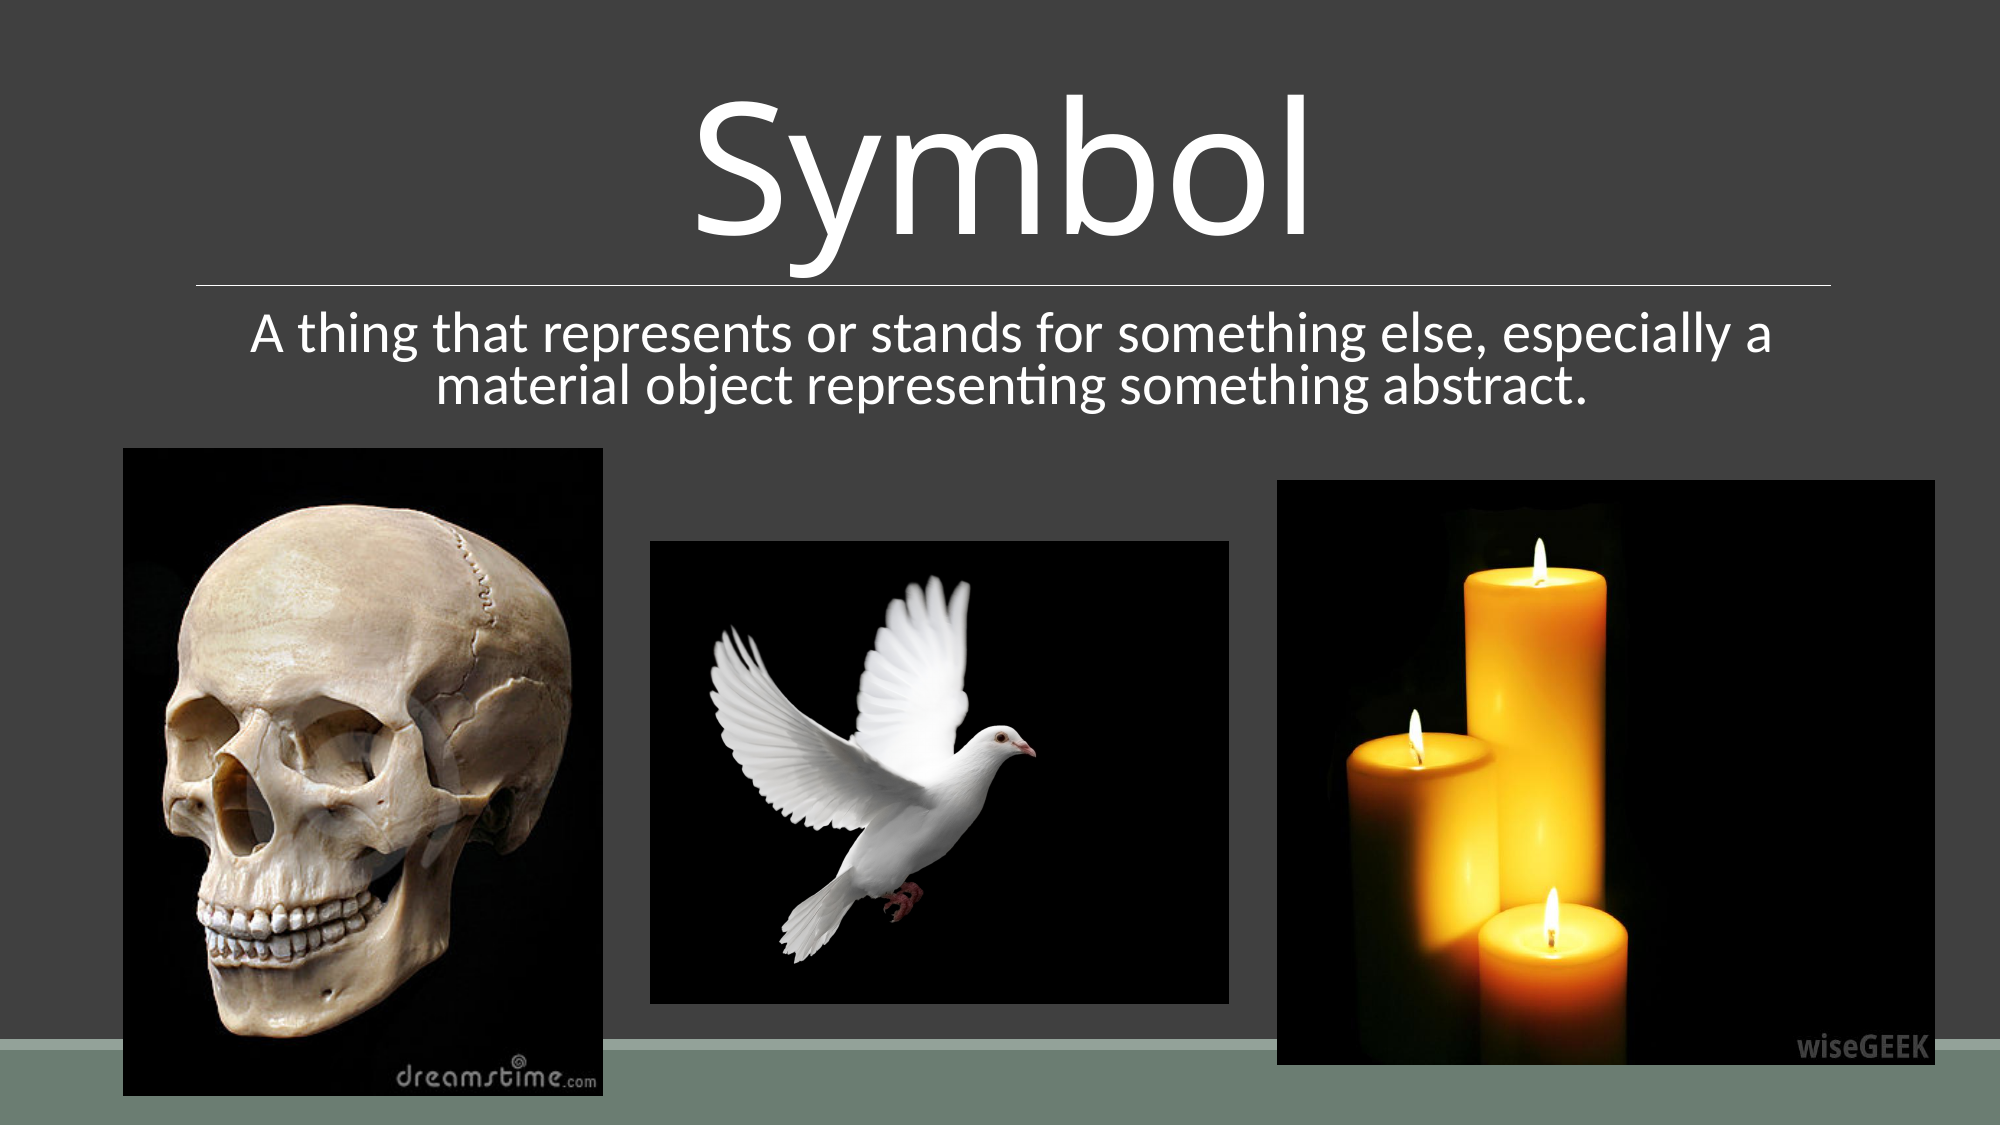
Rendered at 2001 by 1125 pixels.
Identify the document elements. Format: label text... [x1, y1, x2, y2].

title Symbol [180, 47, 1830, 285]
picture [122, 448, 603, 1097]
picture [649, 540, 1230, 1005]
list A thing that represents or stands for something else, especially a material object representing something abstract. [180, 302, 1830, 963]
picture [1276, 479, 1936, 1066]
